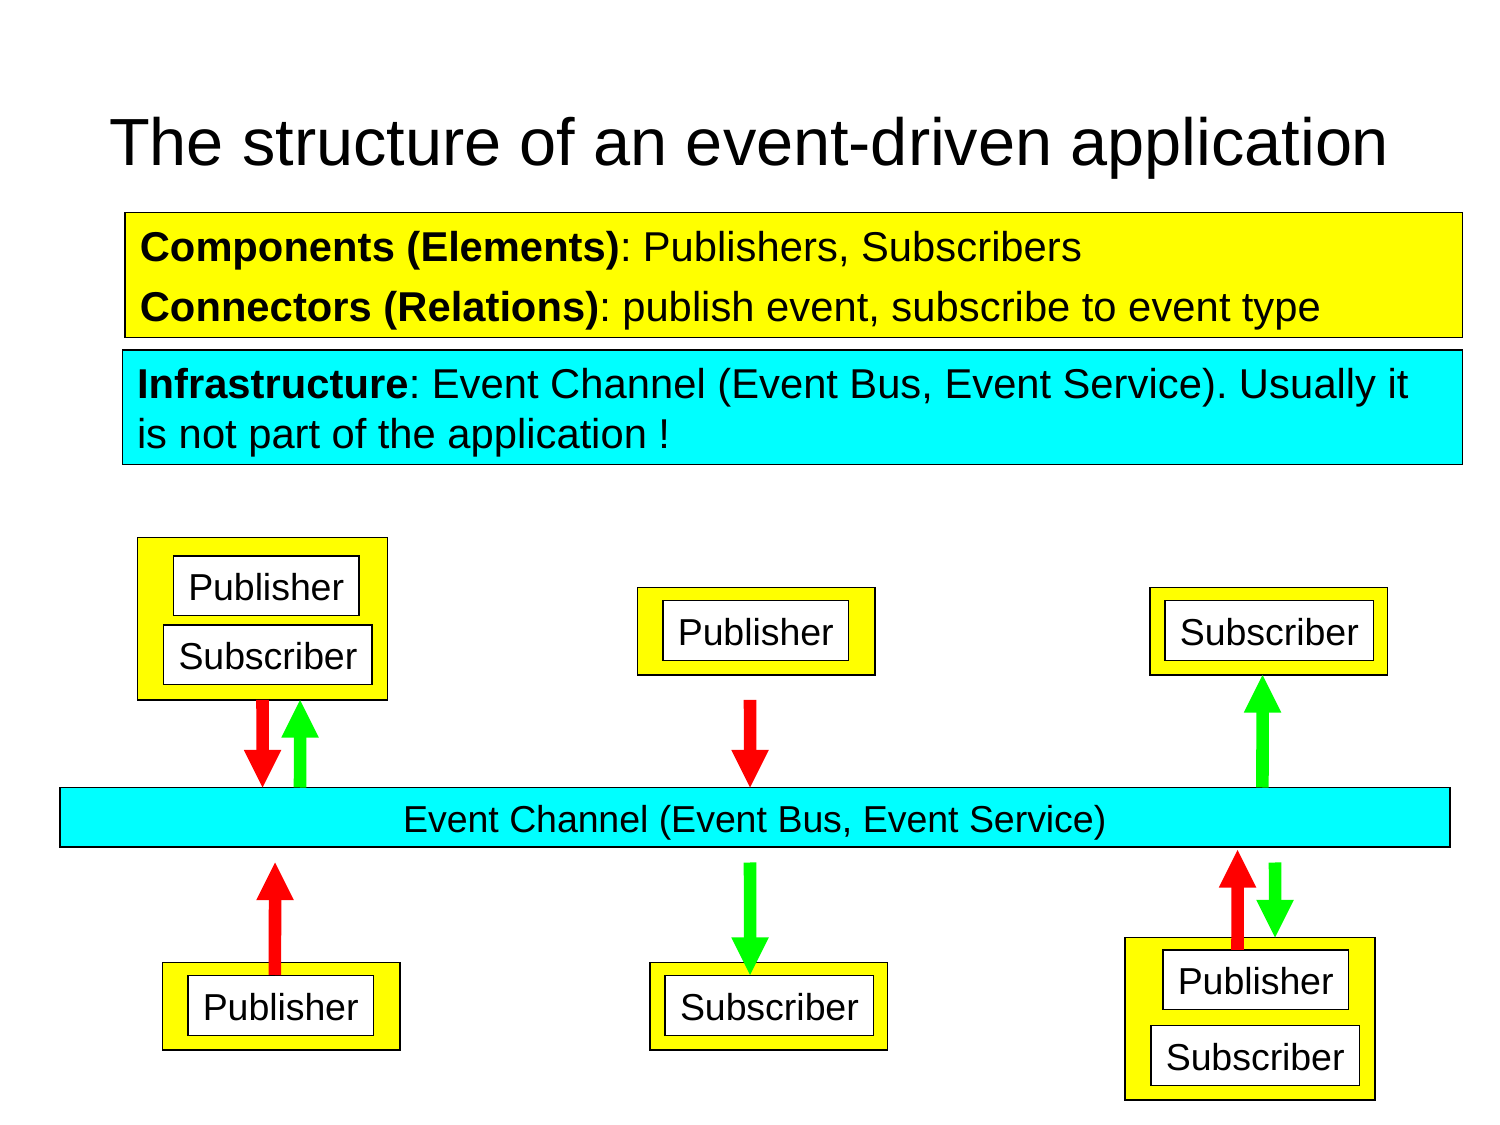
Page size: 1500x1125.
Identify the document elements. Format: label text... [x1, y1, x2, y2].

text_box [293, 699, 307, 788]
text_box Subscriber [665, 975, 874, 1036]
text_box [637, 587, 875, 675]
text_box Publisher [1163, 949, 1349, 1010]
text_box Publisher [663, 600, 849, 661]
text_box [649, 962, 888, 1050]
text_box [162, 962, 400, 1050]
text_box Infrastructure: Event Channel (Event Bus, Event Service). Usually it is not part of the application ! [122, 349, 1463, 465]
text_box [1256, 675, 1269, 788]
text_box Subscriber [163, 624, 373, 685]
text_box [268, 862, 282, 976]
text_box [256, 699, 269, 788]
text_box Publisher [188, 975, 374, 1036]
text_box Publisher [173, 555, 360, 616]
title The structure of an event-driven application [75, 45, 1425, 233]
text_box Subscriber [1151, 1025, 1360, 1086]
text_box [137, 537, 388, 700]
text_box Subscriber [1165, 600, 1374, 661]
text_box Event Channel (Event Bus, Event Service) [59, 787, 1450, 848]
text_box [743, 699, 757, 788]
text_box [1125, 937, 1375, 1100]
text_box [1231, 849, 1244, 950]
text_box [743, 862, 757, 976]
text_box [1268, 862, 1282, 938]
text_box [1149, 587, 1388, 675]
text_box Components (Elements): Publishers, Subscribers Connectors (Relations): publish event, subscribe to event type [124, 212, 1463, 338]
